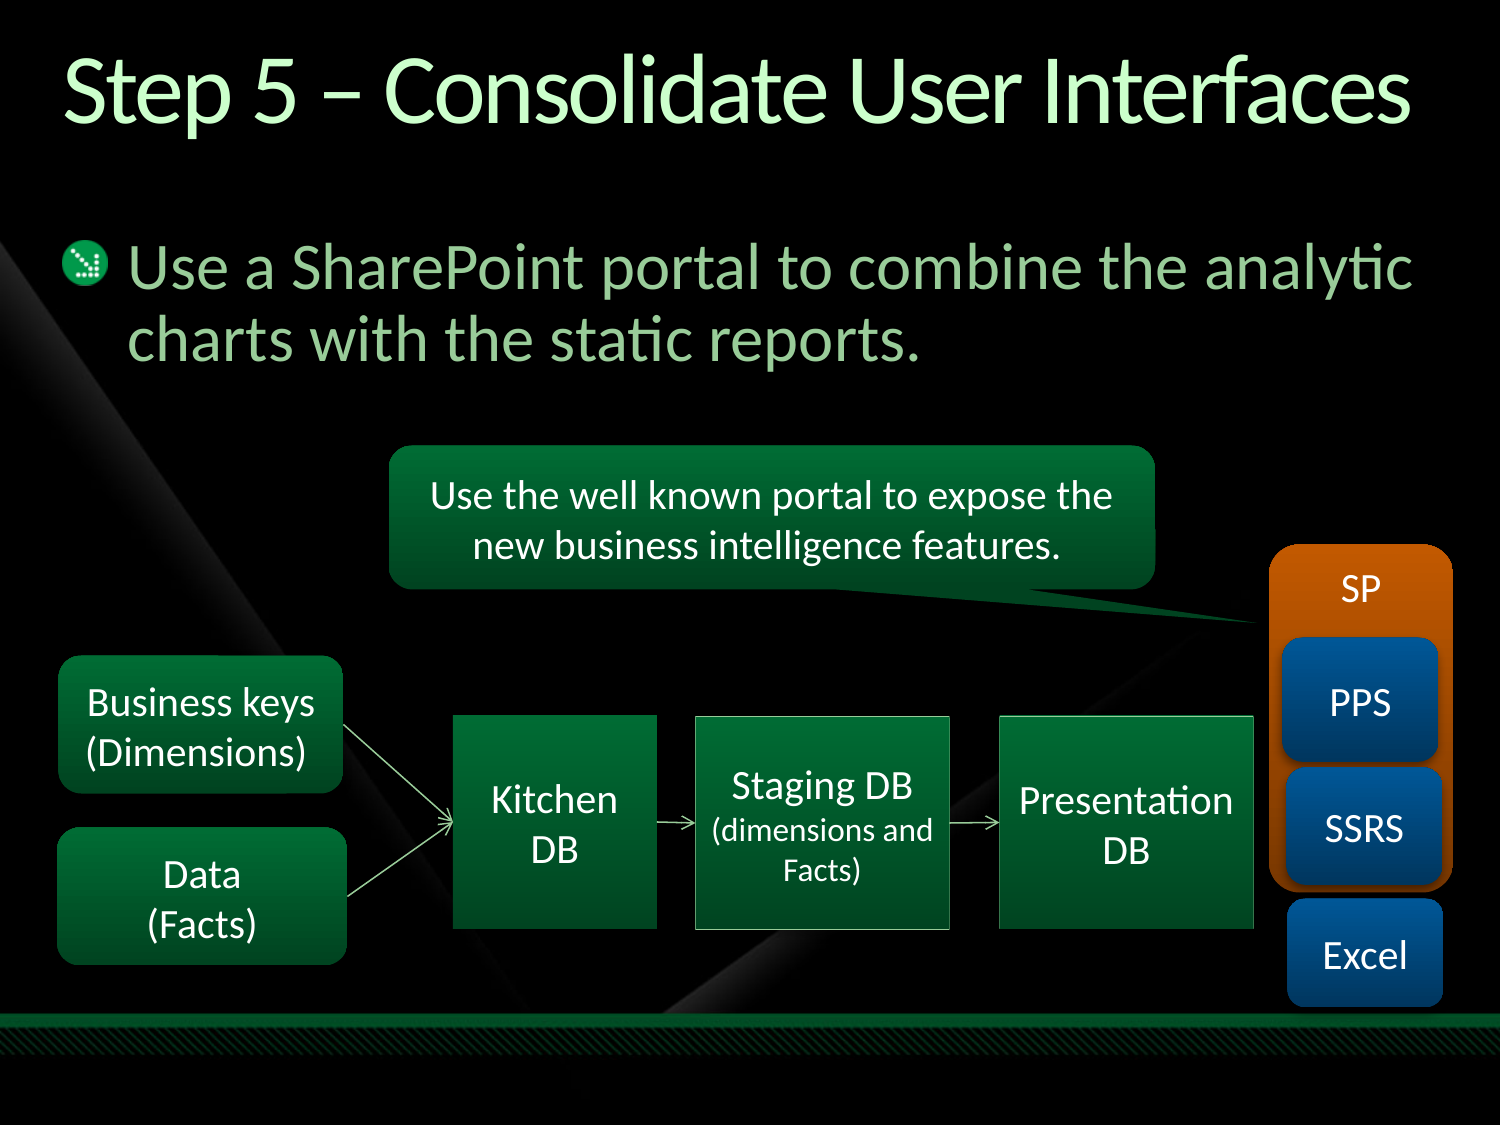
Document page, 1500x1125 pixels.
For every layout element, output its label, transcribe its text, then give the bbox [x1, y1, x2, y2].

title Step 5 – Consolidate User Interfaces [62, 37, 1438, 147]
text_box Staging DB (dimensions and Facts) [695, 716, 950, 930]
list Use a SharePoint portal to combine the analytic charts with the static reports. [62, 231, 1438, 595]
text_box SP [1268, 548, 1454, 890]
text_box Use the well known portal to expose the new business intelligence features. [388, 445, 1259, 624]
text_box Business keys (Dimensions) [58, 655, 344, 794]
text_box Kitchen DB [452, 715, 657, 929]
text_box SSRS [1286, 767, 1443, 885]
text_box Excel [1287, 898, 1444, 1008]
picture [0, 0, 1500, 1125]
text_box Data (Facts) [56, 827, 348, 966]
text_box Presentation DB [999, 715, 1254, 929]
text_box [347, 821, 454, 897]
text_box PPS [1282, 637, 1439, 762]
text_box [343, 724, 454, 823]
